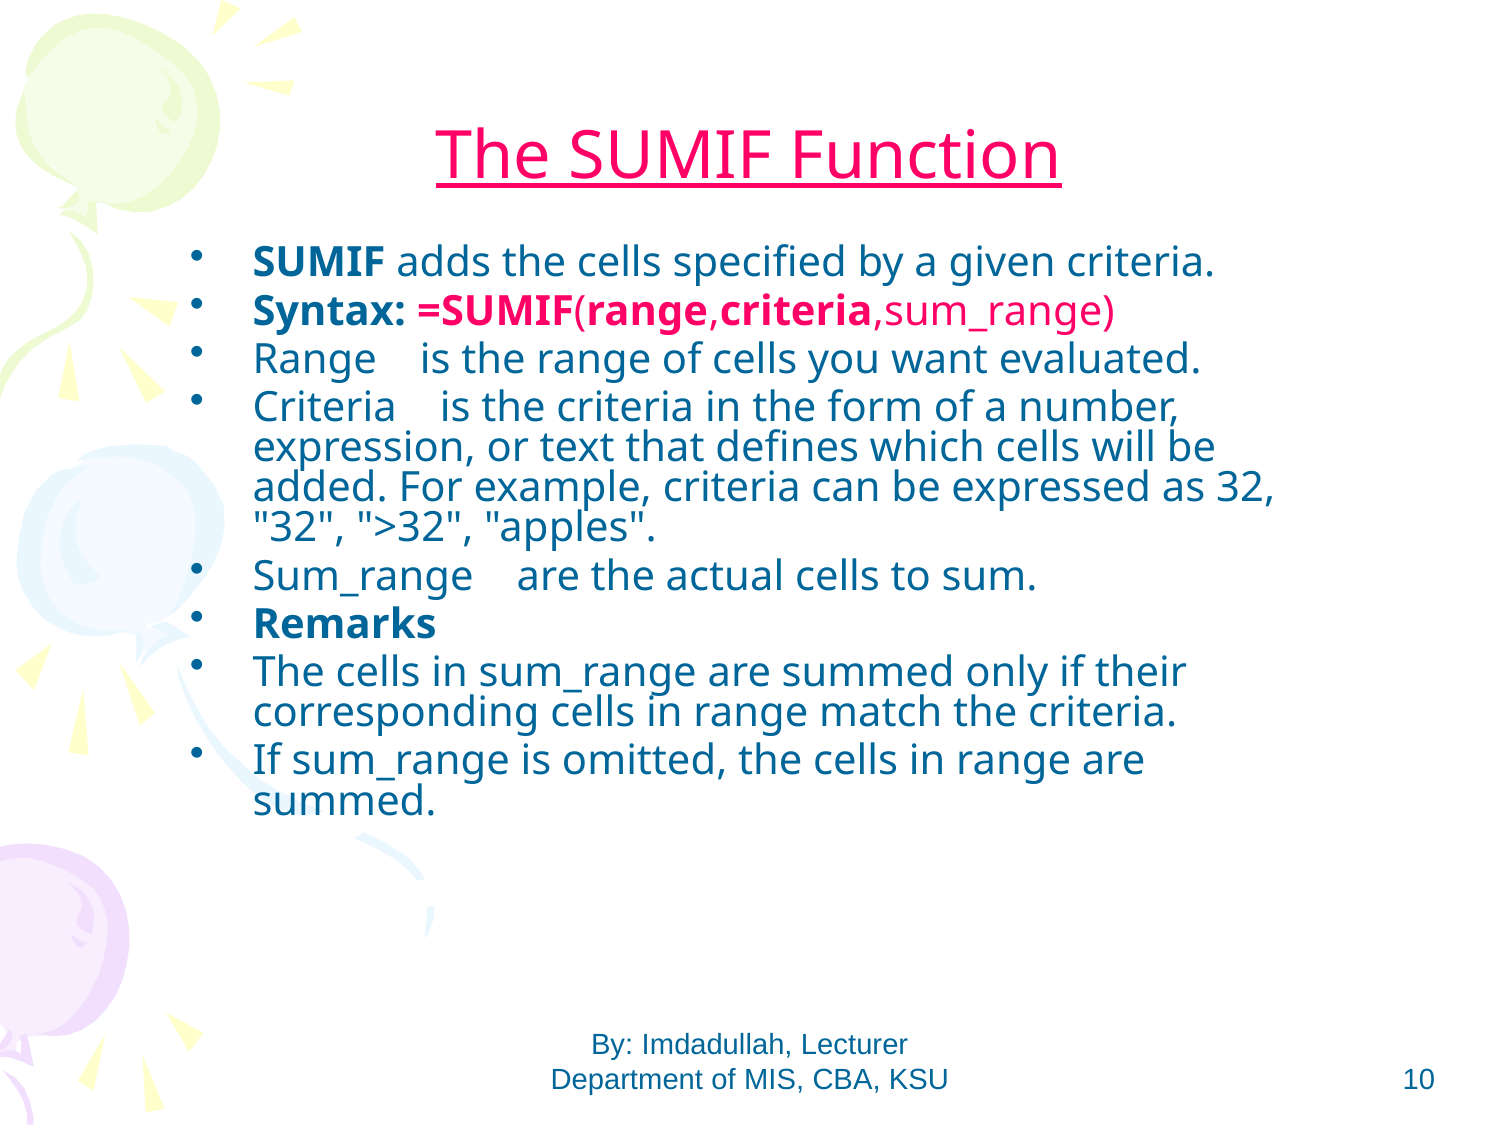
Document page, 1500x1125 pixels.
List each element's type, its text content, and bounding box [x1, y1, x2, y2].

title The SUMIF Function [72, 74, 1426, 201]
text_box By: Imdadullah, Lecturer Department of MIS, CBA, KSU [512, 1024, 988, 1103]
text_box 10 [1074, 1024, 1450, 1103]
list SUMIF adds the cells specified by a given criteria. Syntax: =SUMIF(range,criteria,sum_range) Range is the range of cells you want evaluated. Criteria is the criteria in the form of a number, expression, or text that defines which cells will be added. For example, criteria can be expressed as 32, "32", ">32", "apples". Sum_range are the actual cells to sum. Remarks The cells in sum_range are summed only if their corresponding cells in range match the criteria. If sum_range is omitted, the cells in range are summed. [174, 237, 1351, 926]
